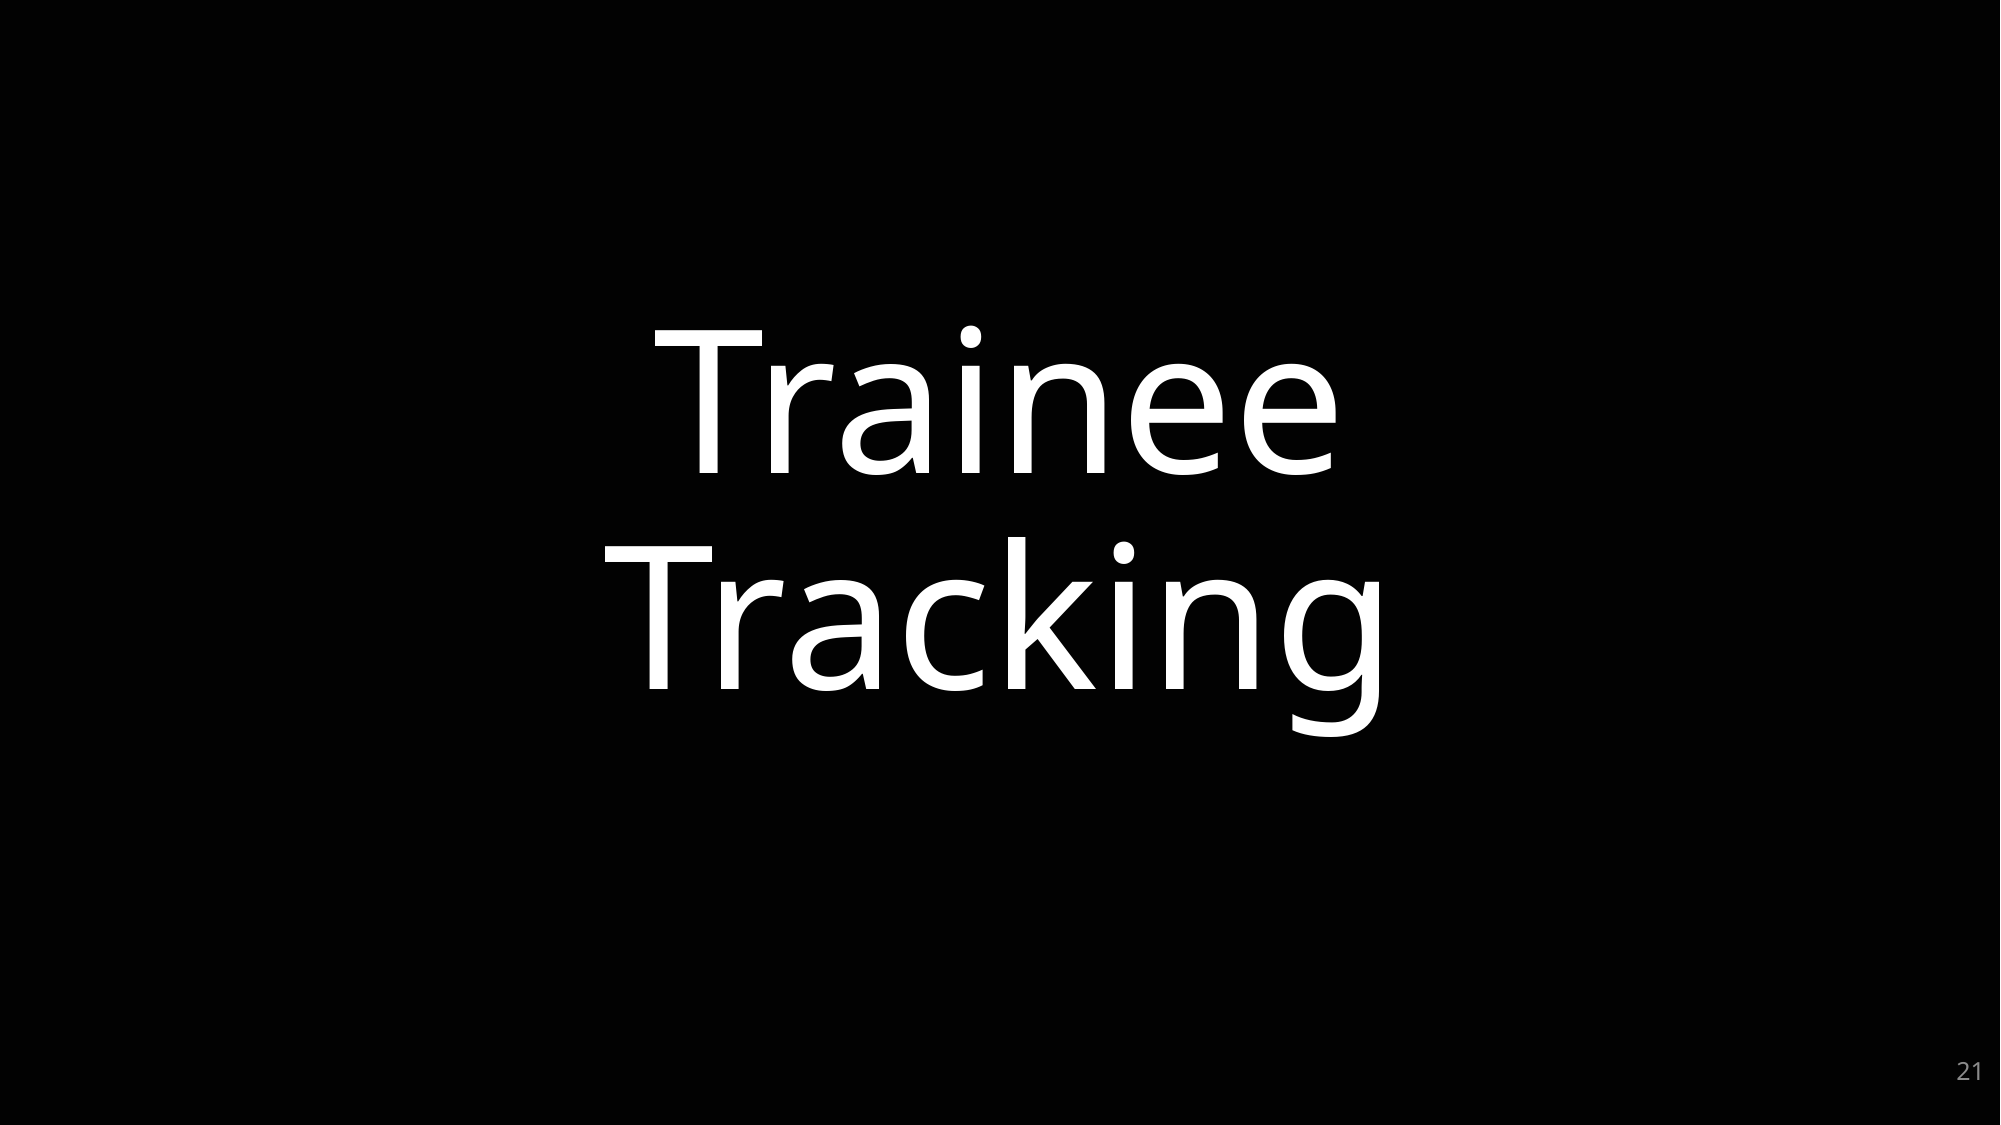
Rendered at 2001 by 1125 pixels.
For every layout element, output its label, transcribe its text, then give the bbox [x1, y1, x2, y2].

slide_number 21 [1550, 1042, 2000, 1103]
text_box Trainee Tracking [569, 293, 1431, 832]
